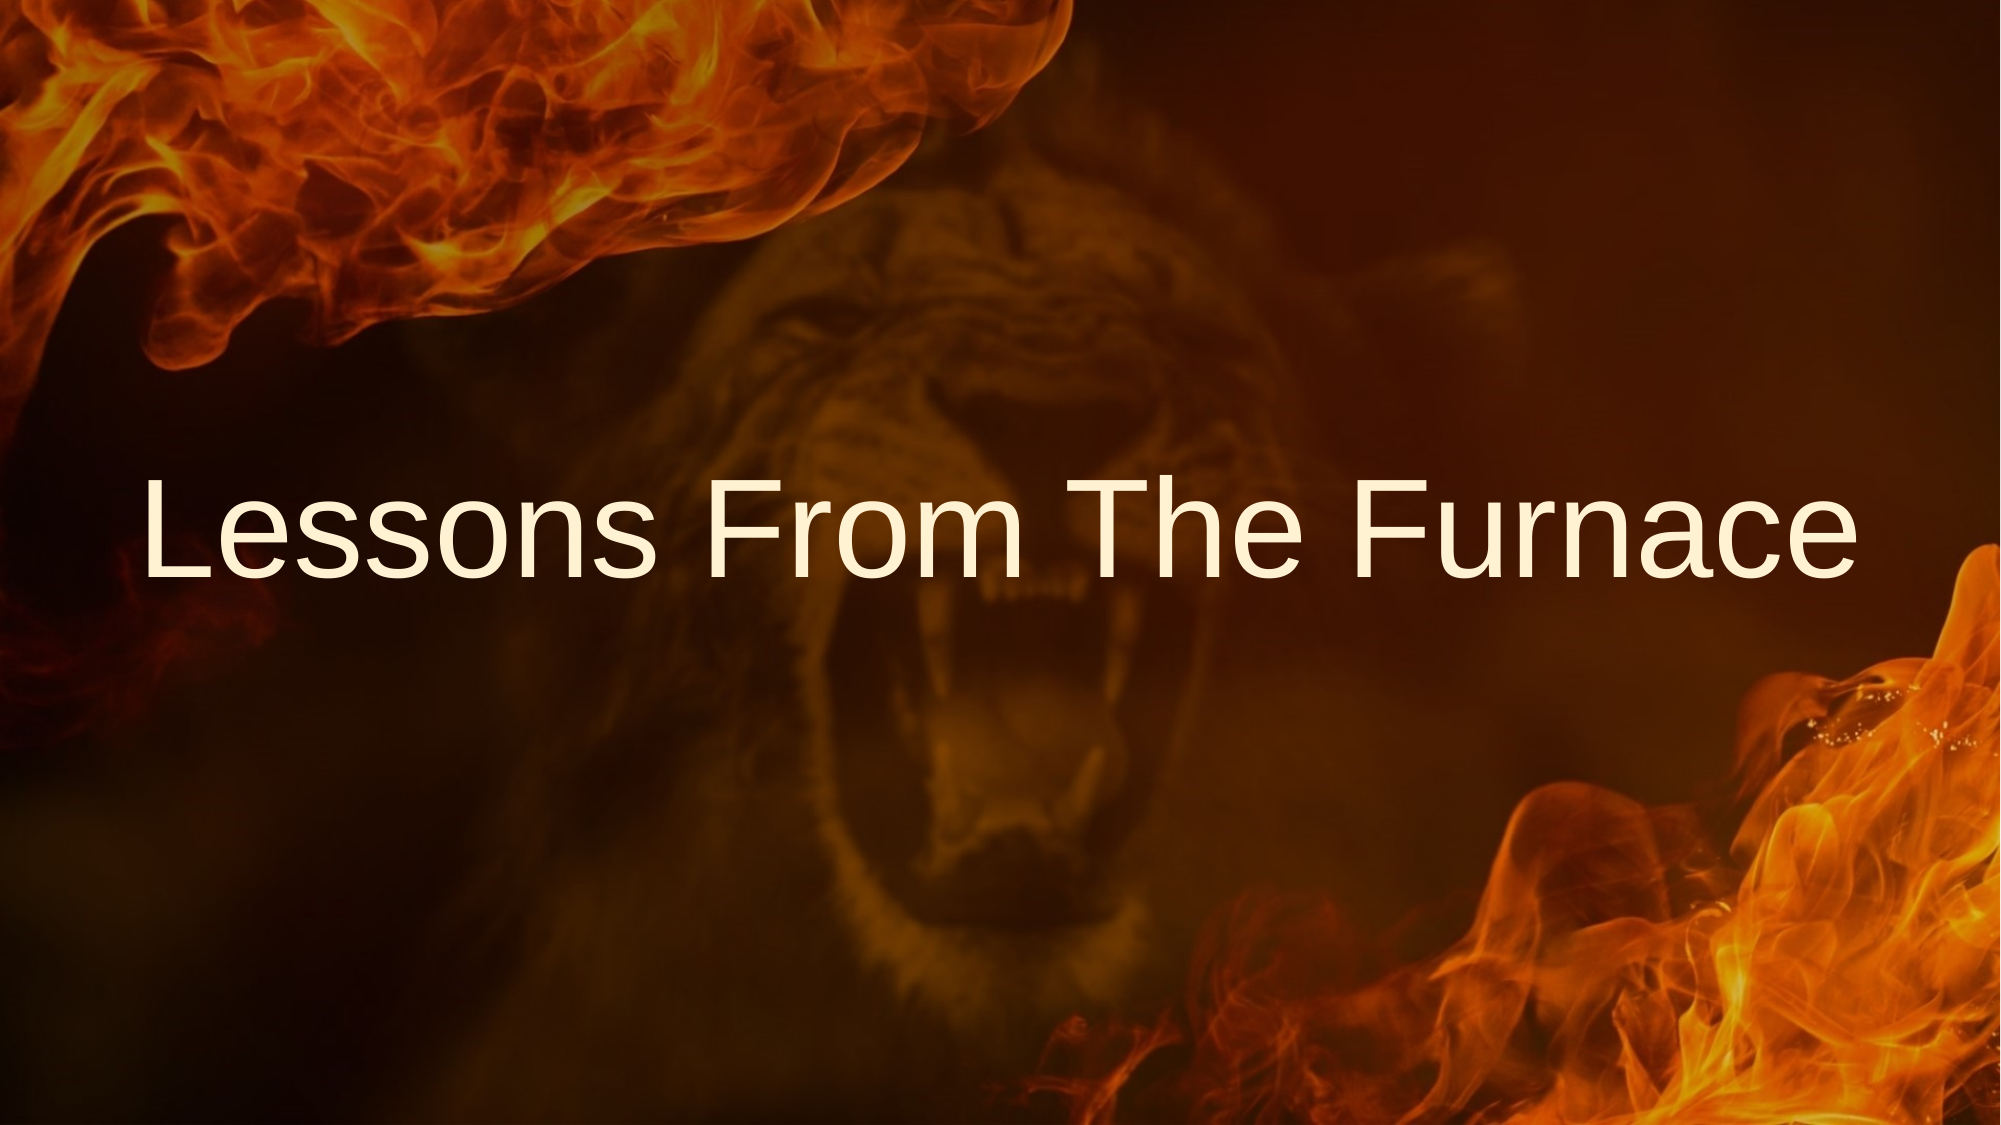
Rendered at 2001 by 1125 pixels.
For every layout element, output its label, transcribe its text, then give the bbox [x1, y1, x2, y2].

list Lessons From The Furnace [109, 425, 1891, 615]
picture [0, 0, 2001, 1125]
